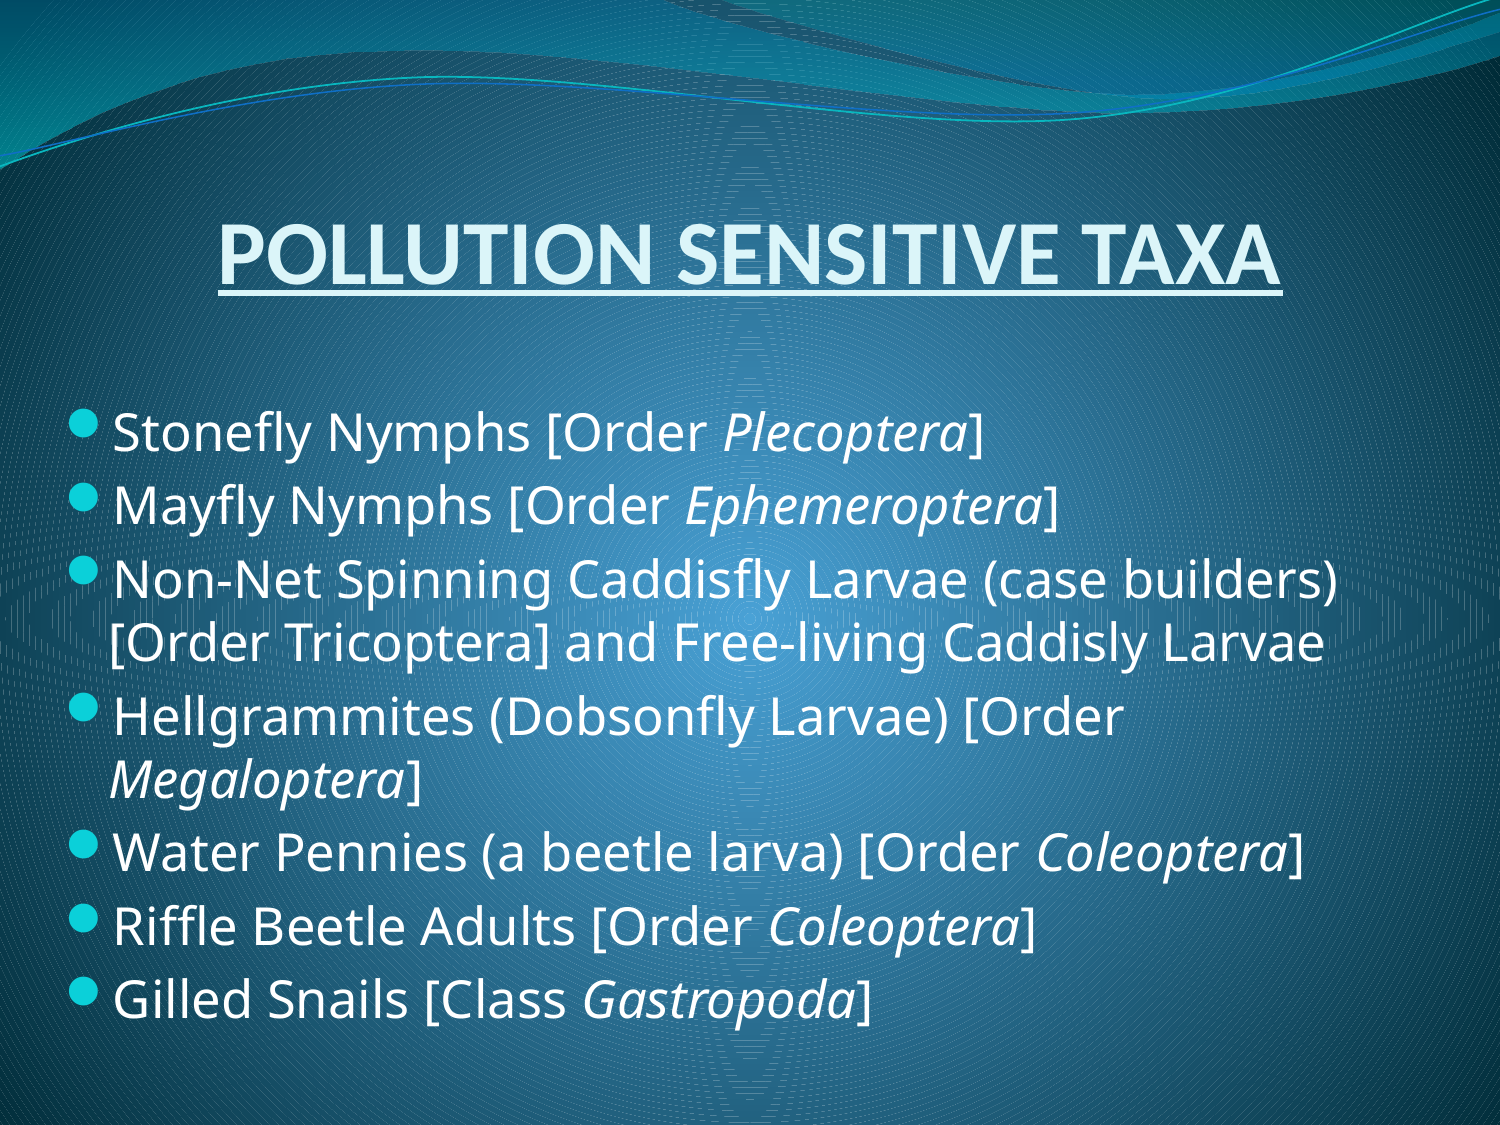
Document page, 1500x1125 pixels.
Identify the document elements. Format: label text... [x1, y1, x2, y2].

title POLLUTION SENSITIVE TAXA [75, 115, 1425, 303]
list Stonefly Nymphs [Order Plecoptera] Mayfly Nymphs [Order Ephemeroptera] Non-Net Spinning Caddisfly Larvae (case builders) [Order Tricoptera] and Free-living Caddisly Larvae Hellgrammites (Dobsonfly Larvae) [Order Megaloptera] Water Pennies (a beetle larva) [Order Coleoptera] Riffle Beetle Adults [Order Coleoptera] Gilled Snails [Class Gastropoda] [50, 317, 1450, 1038]
